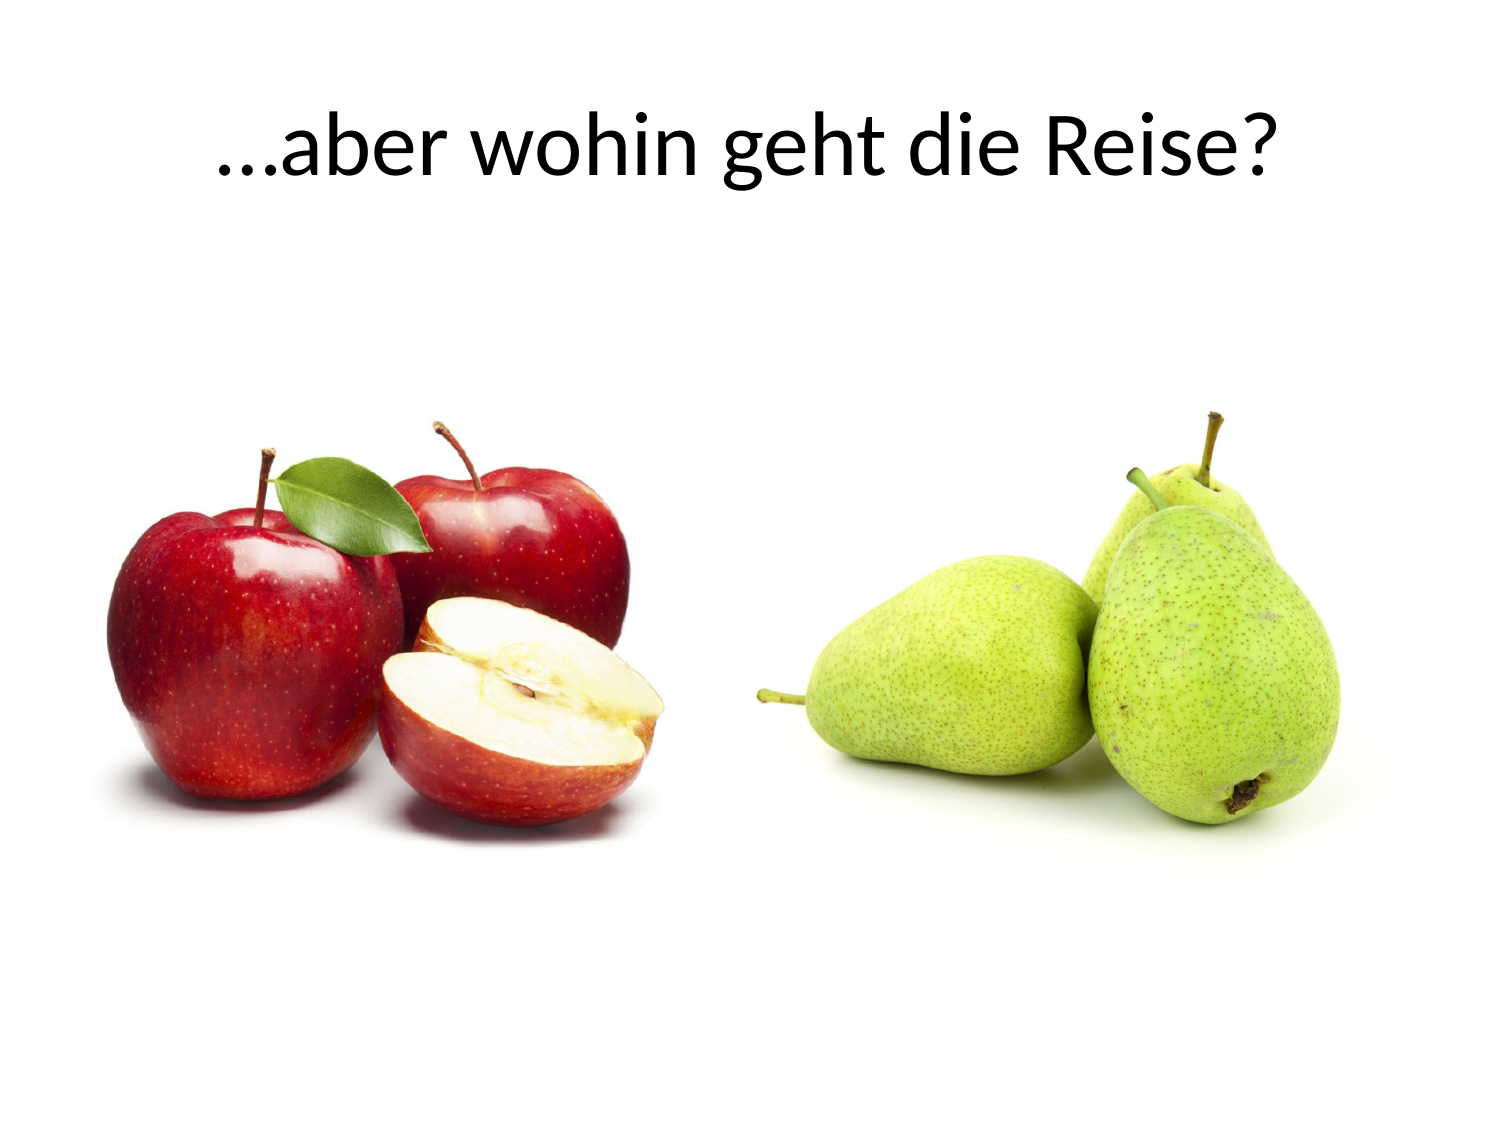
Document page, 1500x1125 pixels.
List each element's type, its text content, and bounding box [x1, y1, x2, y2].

picture [76, 357, 1495, 894]
title …aber wohin geht die Reise? [75, 45, 1425, 233]
